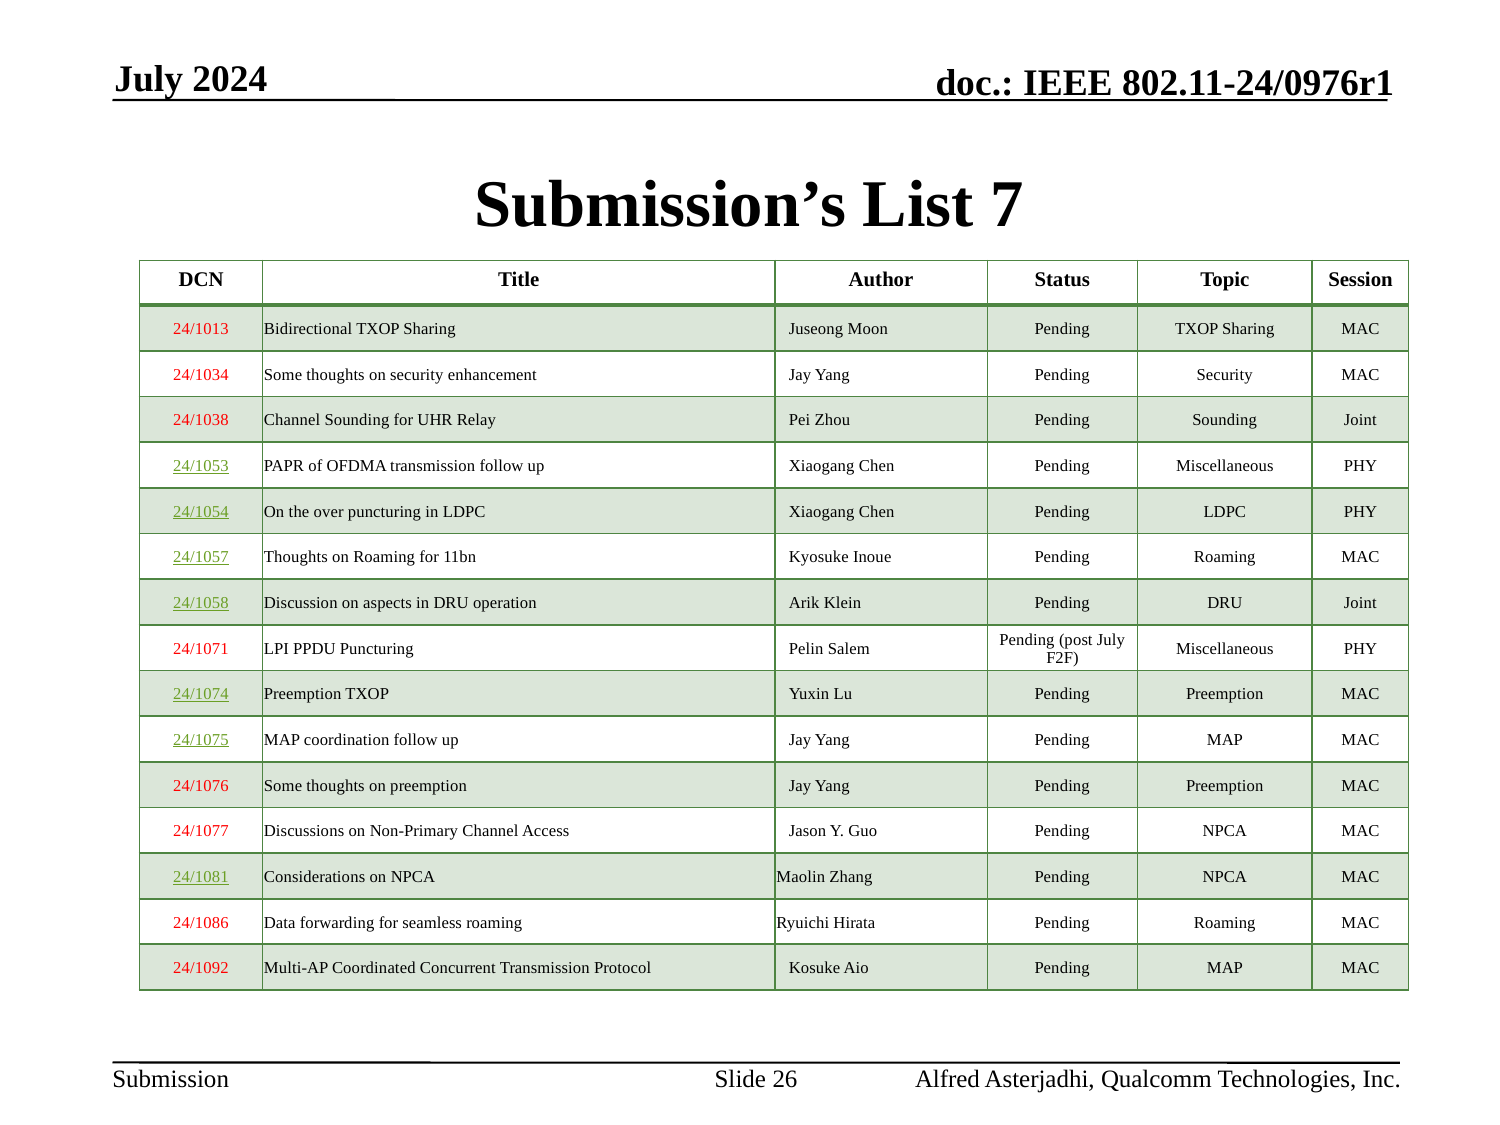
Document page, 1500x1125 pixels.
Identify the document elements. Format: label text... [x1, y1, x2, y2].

table_cell Discussion on aspects in DRU operation [263, 580, 774, 624]
table_cell Arik Klein [776, 580, 987, 624]
table_cell MAC [1313, 671, 1408, 715]
table_cell Roaming [1138, 900, 1311, 943]
table_cell 24/1092 [140, 945, 262, 989]
table_cell 24/1075 [140, 717, 262, 761]
table_cell MAP [1138, 717, 1311, 761]
table_header Title [263, 261, 774, 303]
table_cell Data forwarding for seamless roaming [263, 900, 774, 943]
table_cell Joint [1313, 397, 1408, 441]
table_cell Security [1138, 352, 1311, 396]
table_cell Pending [988, 443, 1137, 487]
table_cell NPCA [1138, 808, 1311, 852]
table_cell Pending [988, 307, 1137, 350]
footer Alfred Asterjadhi, Qualcomm Technologies, Inc. [878, 1061, 1402, 1093]
table_cell Kyosuke Inoue [776, 534, 987, 578]
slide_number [114, 54, 423, 100]
table_cell Pending [988, 854, 1137, 898]
table_cell PAPR of OFDMA transmission follow up [263, 443, 774, 487]
table_cell On the over puncturing in LDPC [263, 489, 774, 533]
table_header Session [1313, 261, 1408, 303]
table_cell MAP [1138, 945, 1311, 989]
title Submission’s List 7 [112, 112, 1388, 288]
table_cell Xiaogang Chen [776, 489, 987, 533]
table_cell Juseong Moon [776, 307, 987, 350]
table_cell Ryuichi Hirata [776, 900, 987, 943]
table_cell Jason Y. Guo [776, 808, 987, 852]
table_cell Bidirectional TXOP Sharing [263, 307, 774, 350]
table_cell 24/1081 [140, 854, 262, 898]
table_cell 24/1076 [140, 763, 262, 807]
table_cell Thoughts on Roaming for 11bn [263, 534, 774, 578]
table_cell Preemption [1138, 763, 1311, 807]
table_cell 24/1054 [140, 489, 262, 533]
table_cell MAC [1313, 900, 1408, 943]
table_cell MAC [1313, 945, 1408, 989]
table_cell 24/1038 [140, 397, 262, 441]
table_cell Multi-AP Coordinated Concurrent Transmission Protocol [263, 945, 774, 989]
table_cell 24/1074 [140, 671, 262, 715]
table_cell PHY [1313, 443, 1408, 487]
table_header Author [776, 261, 987, 303]
table_cell 24/1086 [140, 900, 262, 943]
table_cell MAC [1313, 717, 1408, 761]
table_cell MAC [1313, 534, 1408, 578]
table_cell Jay Yang [776, 717, 987, 761]
table_cell Jay Yang [776, 352, 987, 396]
table_cell PHY [1313, 489, 1408, 533]
table_cell TXOP Sharing [1138, 307, 1311, 350]
table_cell Miscellaneous [1138, 626, 1311, 670]
table_cell MAC [1313, 352, 1408, 396]
table_cell Some thoughts on preemption [263, 763, 774, 807]
table_cell Sounding [1138, 397, 1311, 441]
table_cell 24/1057 [140, 534, 262, 578]
table_cell DRU [1138, 580, 1311, 624]
table_cell Maolin Zhang [776, 854, 987, 898]
table_cell Roaming [1138, 534, 1311, 578]
table_cell Joint [1313, 580, 1408, 624]
table_cell 24/1071 [140, 626, 262, 670]
table_cell Pending [988, 808, 1137, 852]
table_cell Preemption TXOP [263, 671, 774, 715]
table_cell MAP coordination follow up [263, 717, 774, 761]
table_cell NPCA [1138, 854, 1311, 898]
table_cell Channel Sounding for UHR Relay [263, 397, 774, 441]
table_cell Pending (post July F2F) [988, 626, 1137, 670]
table_cell Yuxin Lu [776, 671, 987, 715]
table_cell Pending [988, 489, 1137, 533]
table_cell Jay Yang [776, 763, 987, 807]
table_cell MAC [1313, 763, 1408, 807]
table_cell Xiaogang Chen [776, 443, 987, 487]
table_cell Pending [988, 580, 1137, 624]
table_cell 24/1058 [140, 580, 262, 624]
table_cell LDPC [1138, 489, 1311, 533]
table_cell 24/1053 [140, 443, 262, 487]
table_cell Pending [988, 534, 1137, 578]
table_header Status [988, 261, 1137, 303]
table_cell Pending [988, 900, 1137, 943]
table_cell MAC [1313, 854, 1408, 898]
table_cell Pending [988, 671, 1137, 715]
table_cell 24/1013 [140, 307, 262, 350]
table_cell Pending [988, 352, 1137, 396]
slide_number Slide 26 [712, 1061, 800, 1123]
table_cell Pending [988, 397, 1137, 441]
table_cell LPI PPDU Puncturing [263, 626, 774, 670]
table_cell 24/1034 [140, 352, 262, 396]
table_cell Preemption [1138, 671, 1311, 715]
table_header Topic [1138, 261, 1311, 303]
table_cell Pending [988, 717, 1137, 761]
table_cell Pending [988, 763, 1137, 807]
table_cell MAC [1313, 808, 1408, 852]
table_cell PHY [1313, 626, 1408, 670]
table_cell Pei Zhou [776, 397, 987, 441]
table_cell Discussions on Non-Primary Channel Access [263, 808, 774, 852]
table_cell 24/1077 [140, 808, 262, 852]
table_cell Kosuke Aio [776, 945, 987, 989]
table_cell MAC [1313, 307, 1408, 350]
table_cell Pending [988, 945, 1137, 989]
table_cell Some thoughts on security enhancement [263, 352, 774, 396]
table_cell Pelin Salem [776, 626, 987, 670]
table_cell Considerations on NPCA [263, 854, 774, 898]
table_cell Miscellaneous [1138, 443, 1311, 487]
table_header DCN [140, 261, 262, 303]
